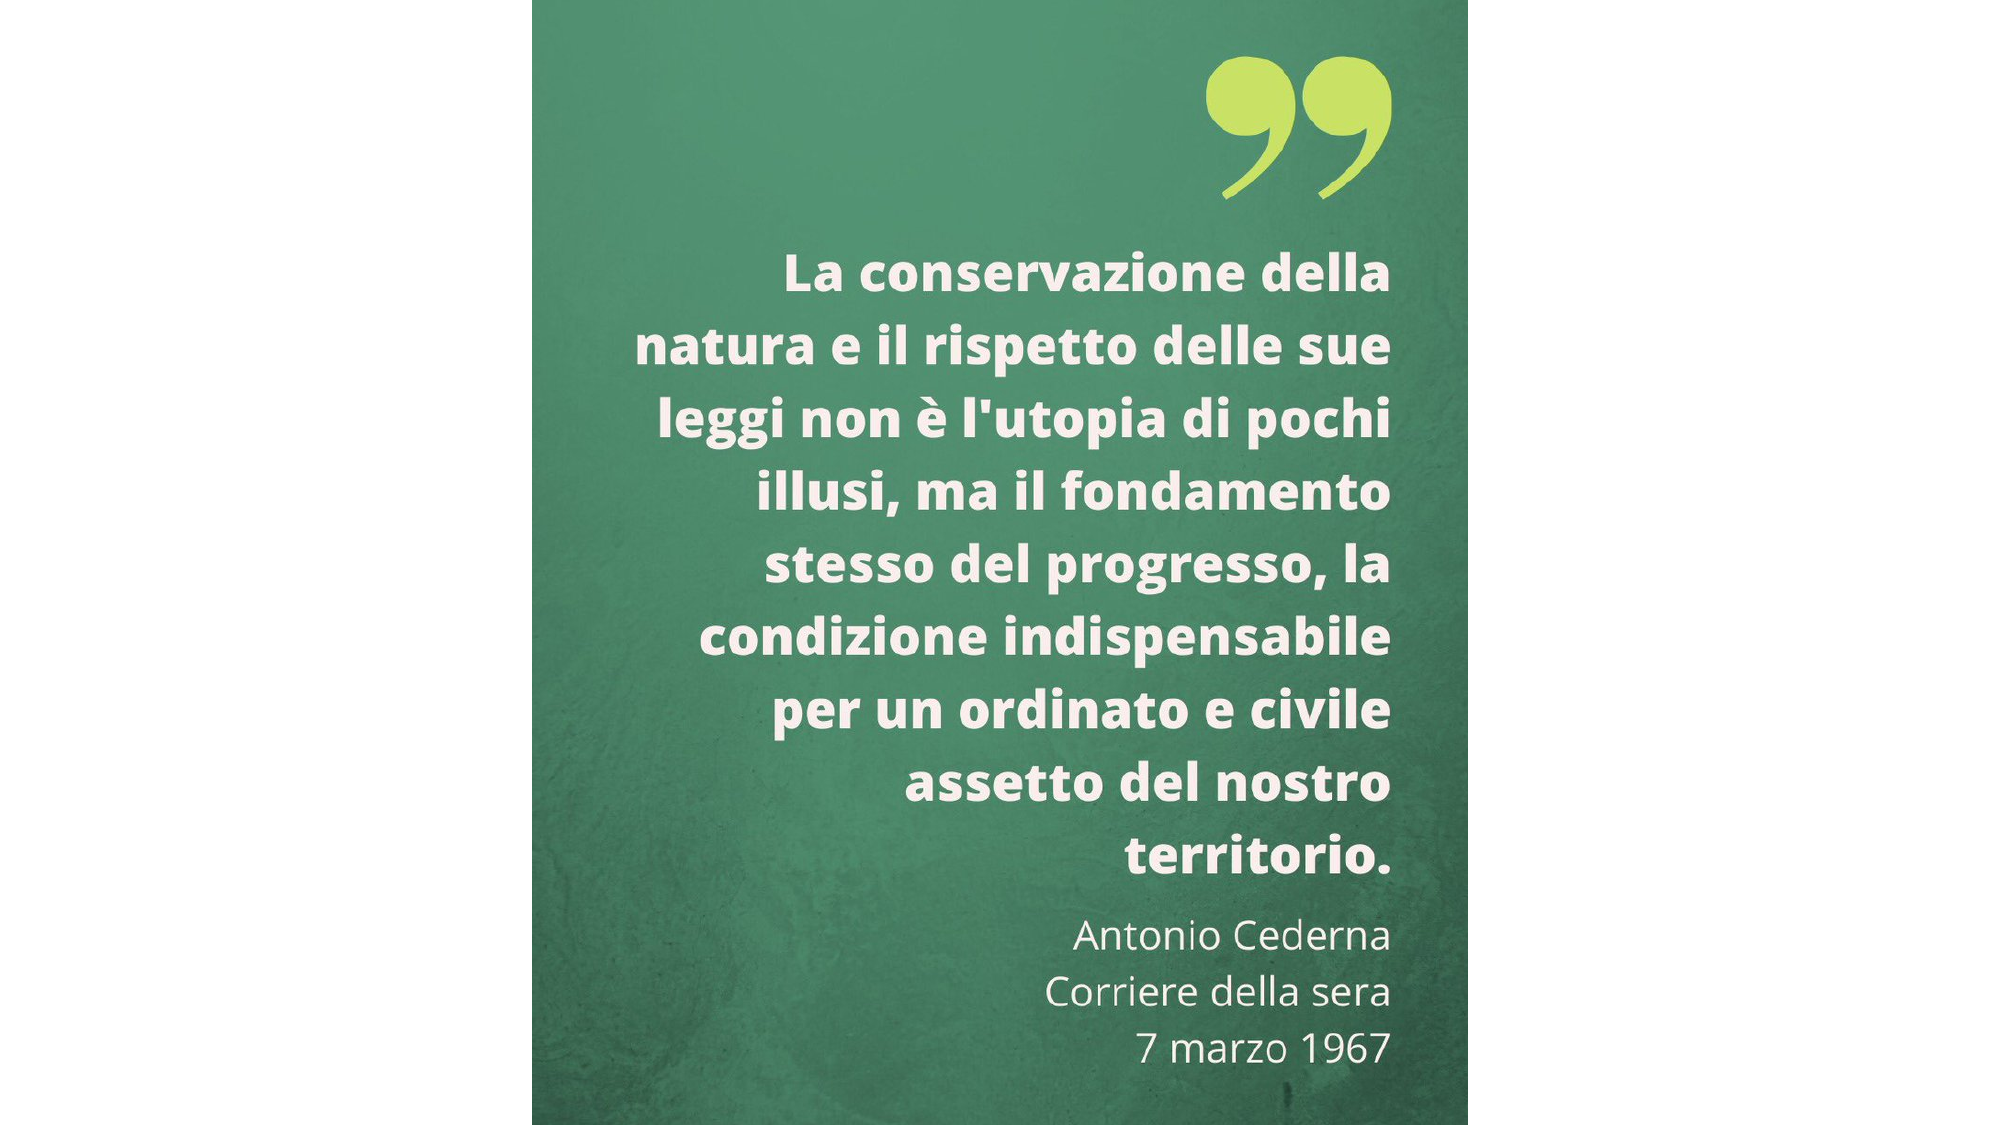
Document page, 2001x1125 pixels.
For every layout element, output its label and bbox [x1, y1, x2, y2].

picture [532, 0, 1468, 1125]
